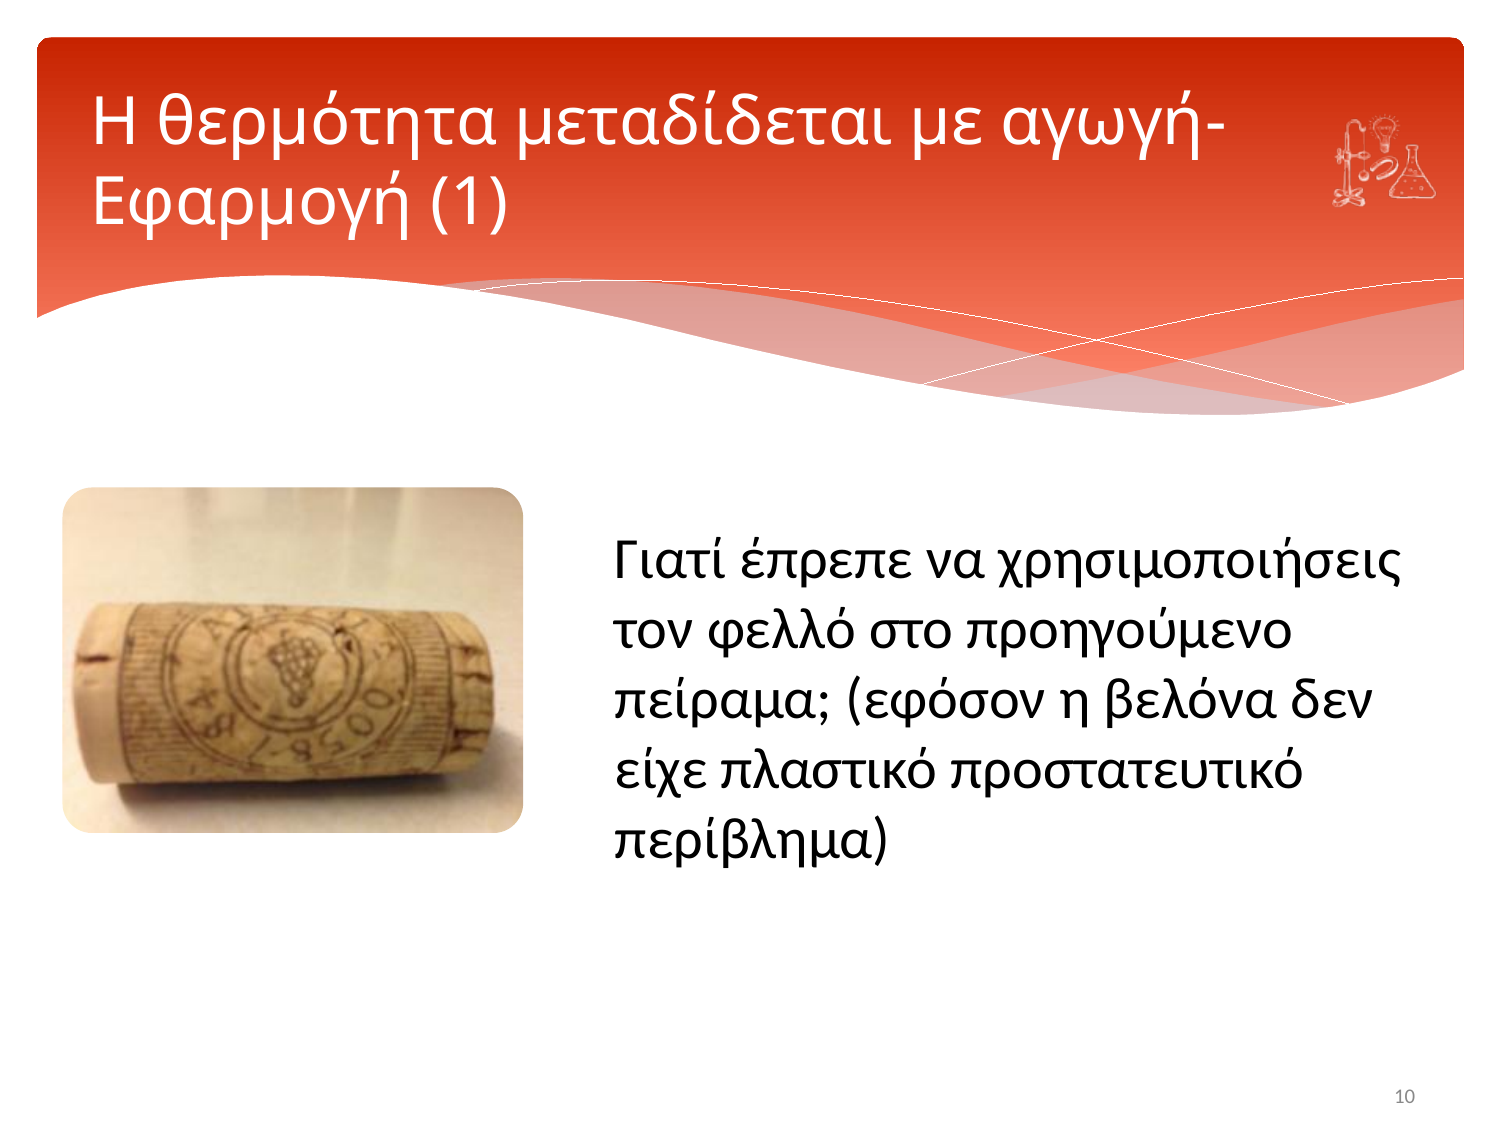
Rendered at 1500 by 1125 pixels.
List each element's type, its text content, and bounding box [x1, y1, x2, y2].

text_box Γιατί έπρεπε να χρησιμοποιήσεις τον φελλό στο προηγούμενο πείραμα; (εφόσον η βελόνα δεν είχε πλαστικό προστατευτικό περίβλημα) [599, 512, 1465, 878]
title Η θερμότητα μεταδίδεται με αγωγή- Εφαρμογή (1) [75, 55, 1425, 261]
picture [62, 487, 524, 834]
slide_number 10 [1309, 1065, 1500, 1125]
picture [1313, 97, 1465, 238]
